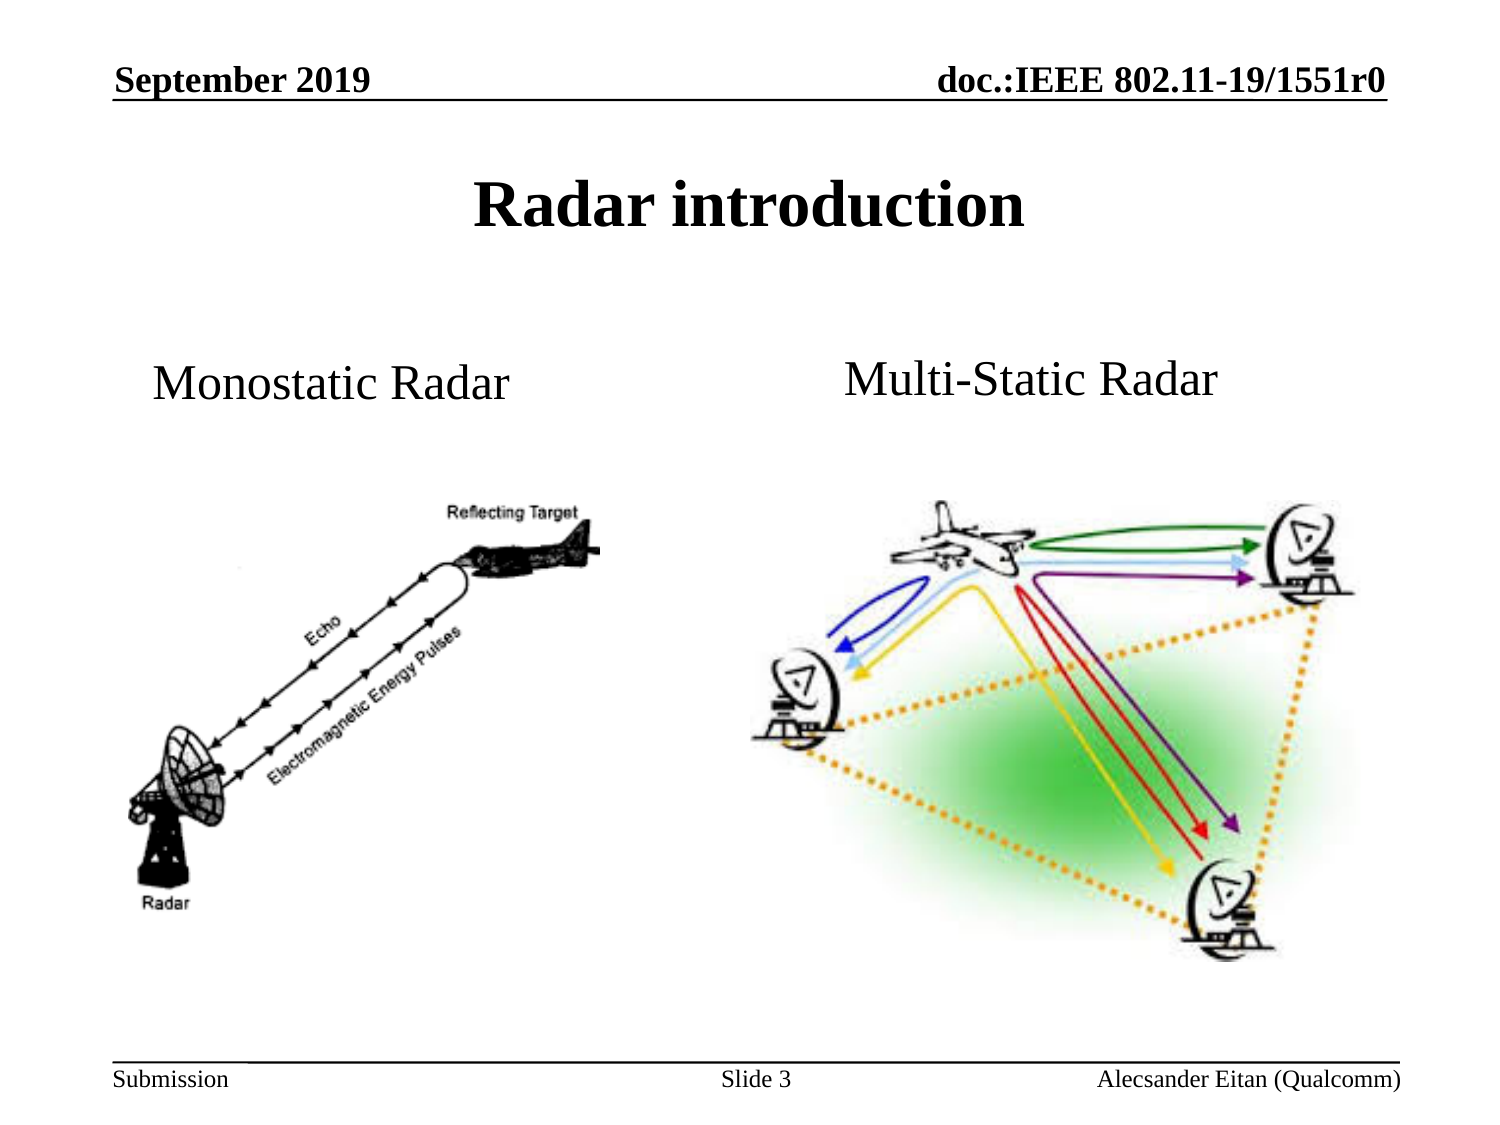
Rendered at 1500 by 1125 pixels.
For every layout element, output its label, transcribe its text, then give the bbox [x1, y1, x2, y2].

picture [749, 500, 1376, 962]
title Radar introduction [112, 112, 1388, 288]
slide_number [114, 54, 374, 101]
picture [128, 500, 601, 914]
slide_number Slide 3 [712, 1061, 800, 1093]
text_box Multi-Static Radar [750, 337, 1313, 438]
footer Alecsander Eitan (Qualcomm) [1091, 1061, 1402, 1093]
text_box Monostatic Radar [87, 342, 575, 443]
